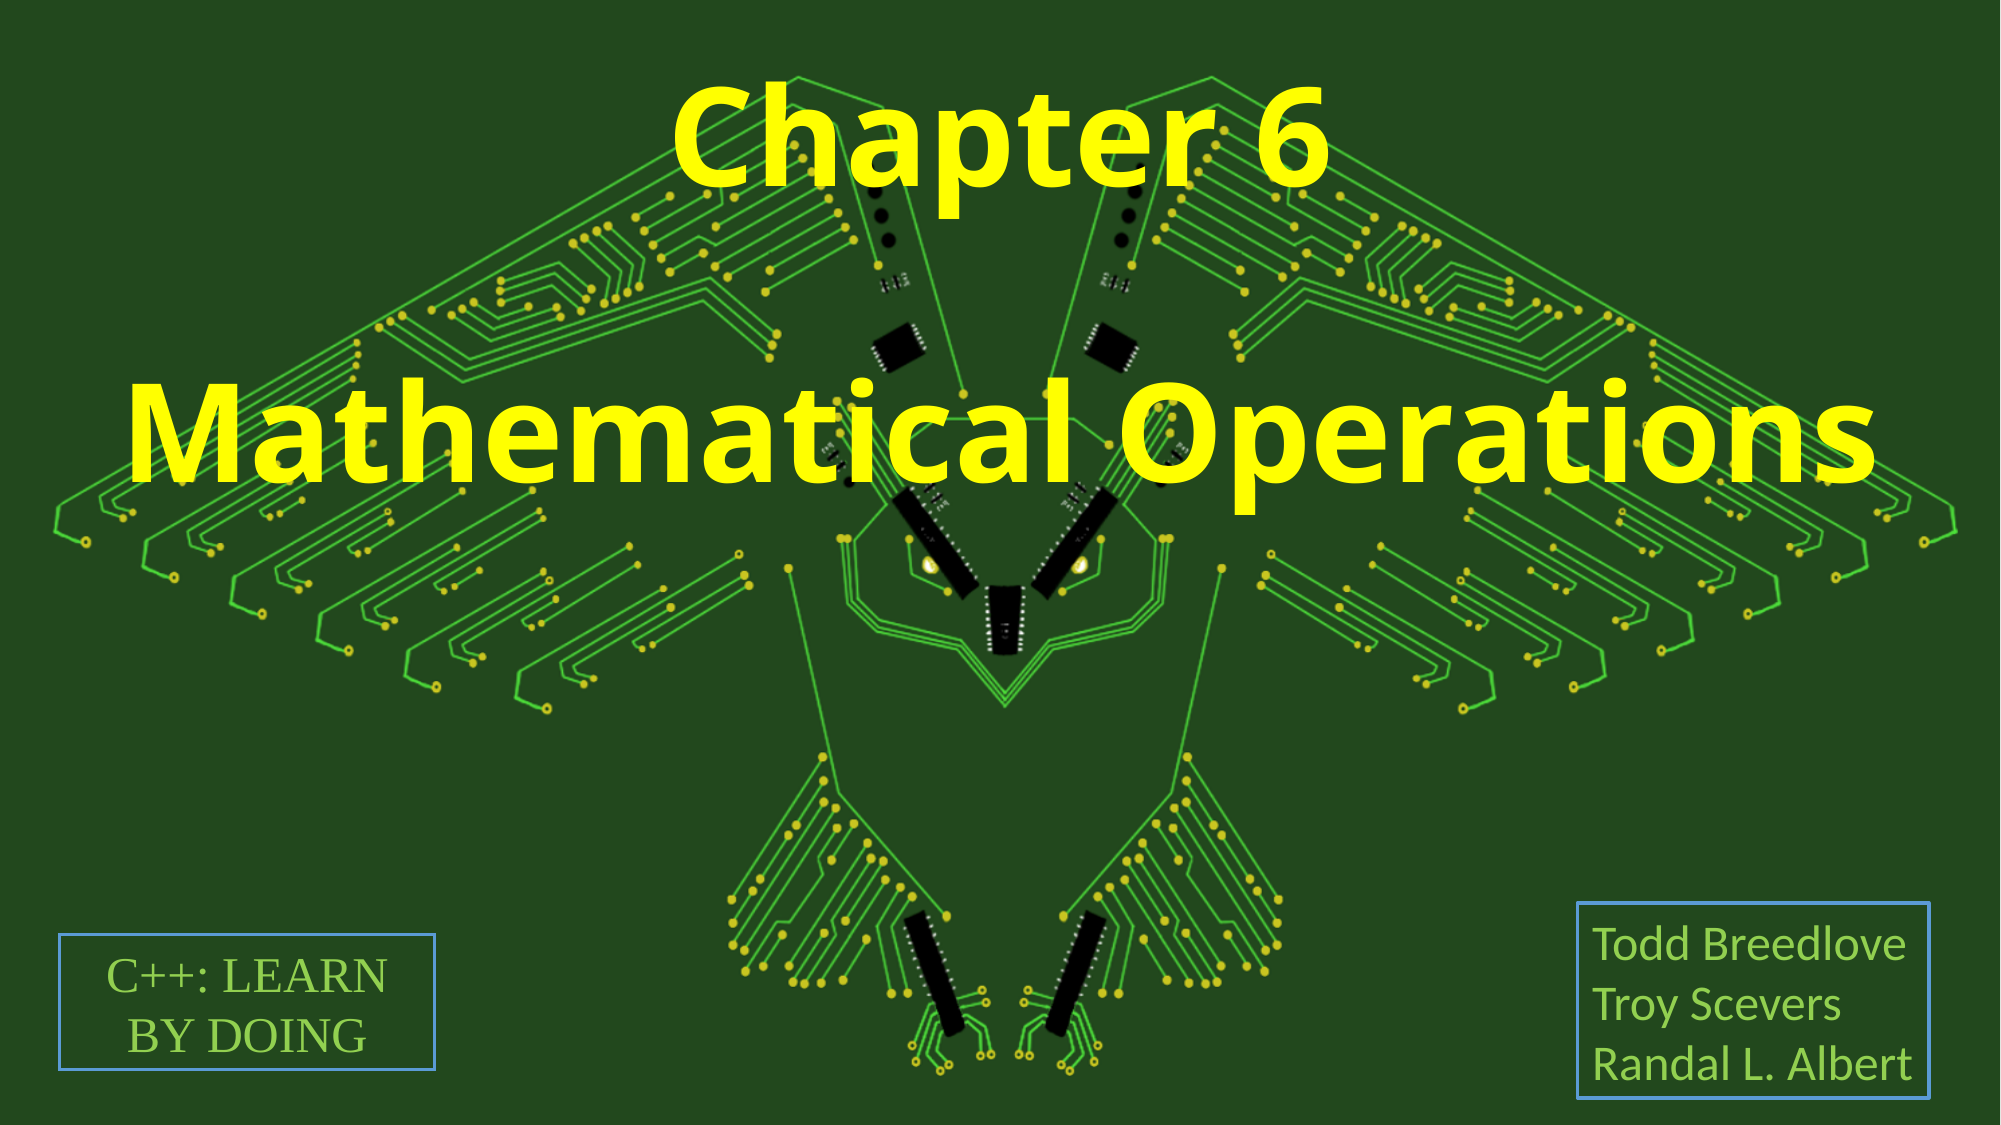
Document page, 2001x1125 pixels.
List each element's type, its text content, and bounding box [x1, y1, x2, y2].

picture [0, 0, 2001, 1125]
title Chapter 6 Mathematical Operations [18, 59, 1983, 887]
